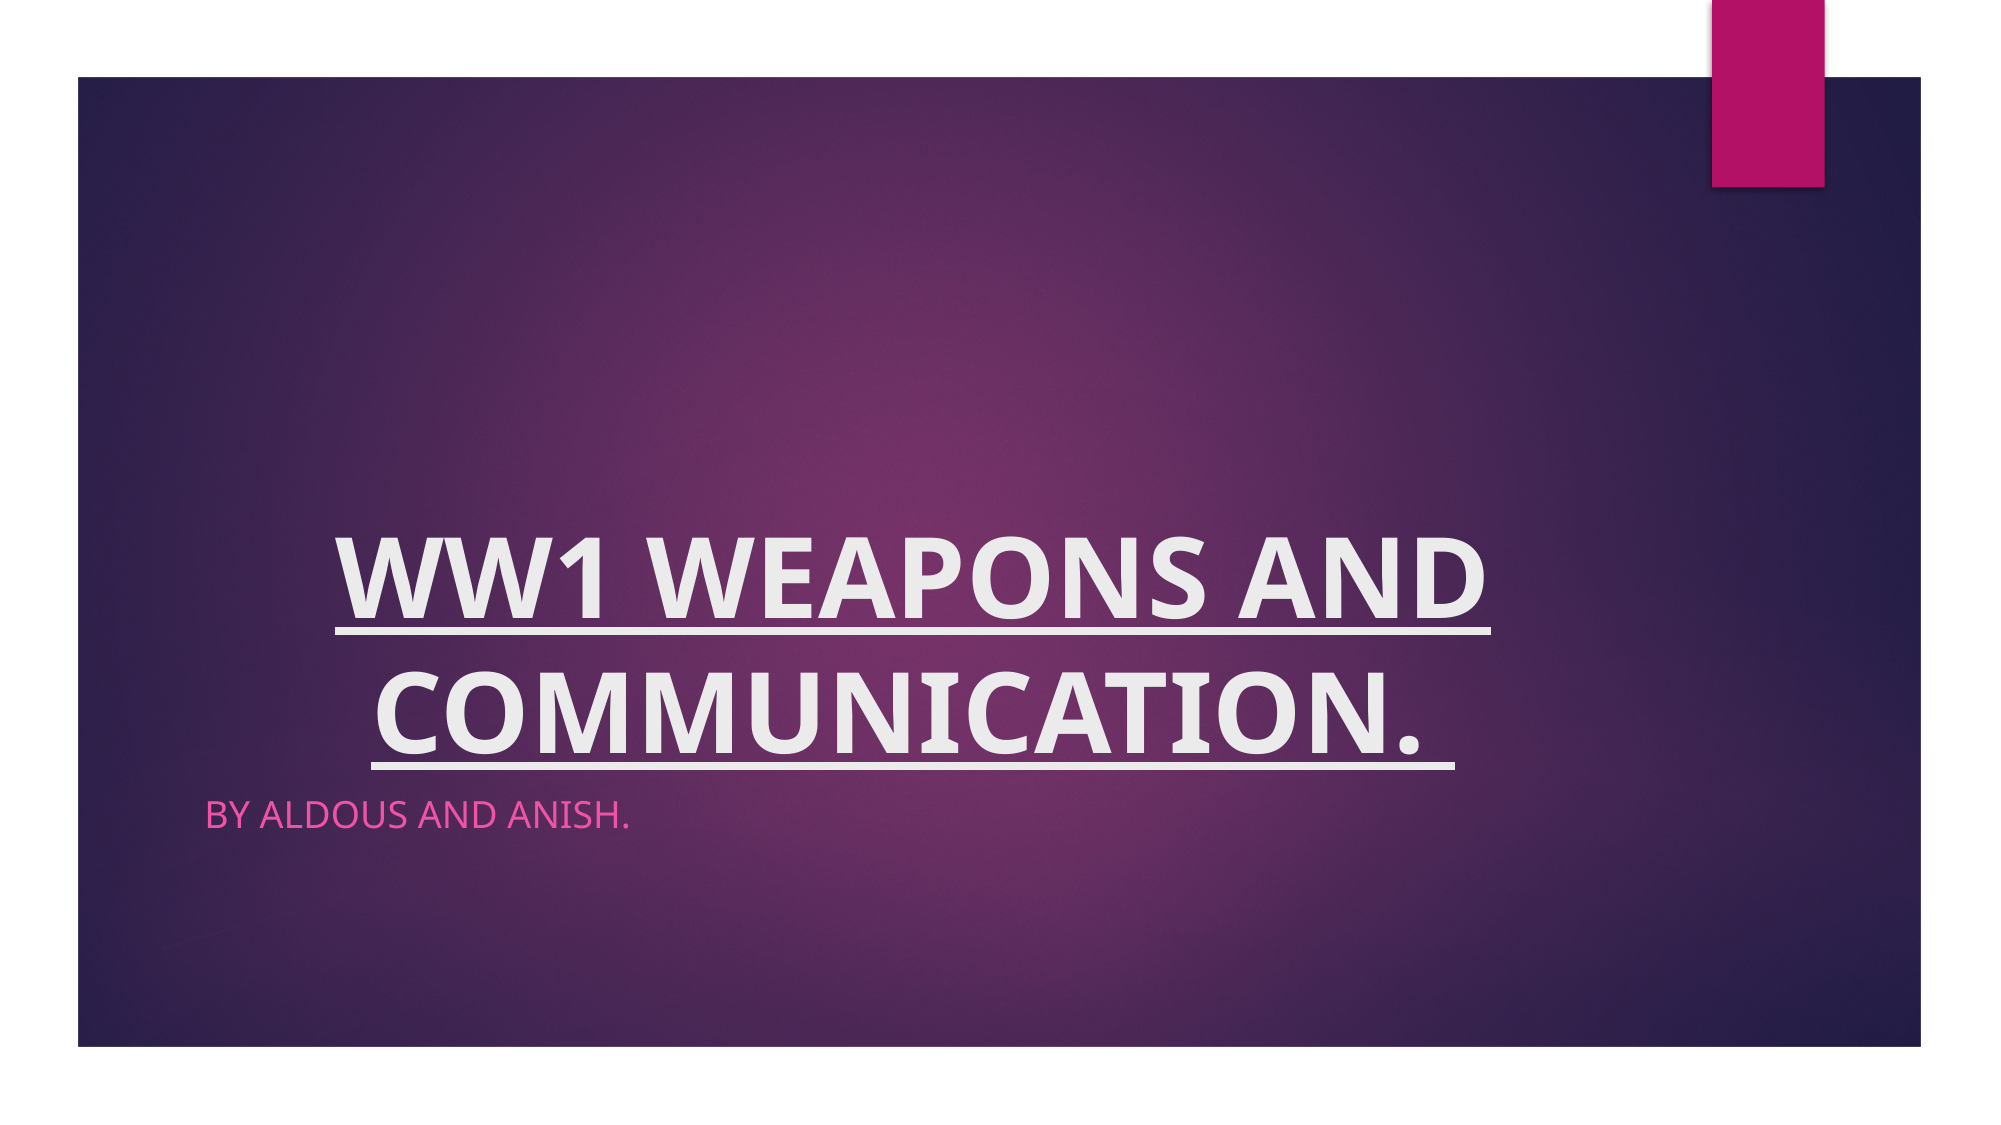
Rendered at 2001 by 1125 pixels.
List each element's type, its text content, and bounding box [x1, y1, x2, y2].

subtitle By Aldous and anish. [189, 783, 1638, 925]
title WW1 WEAPONS AND COMMUNICATION. [189, 654, 1638, 783]
